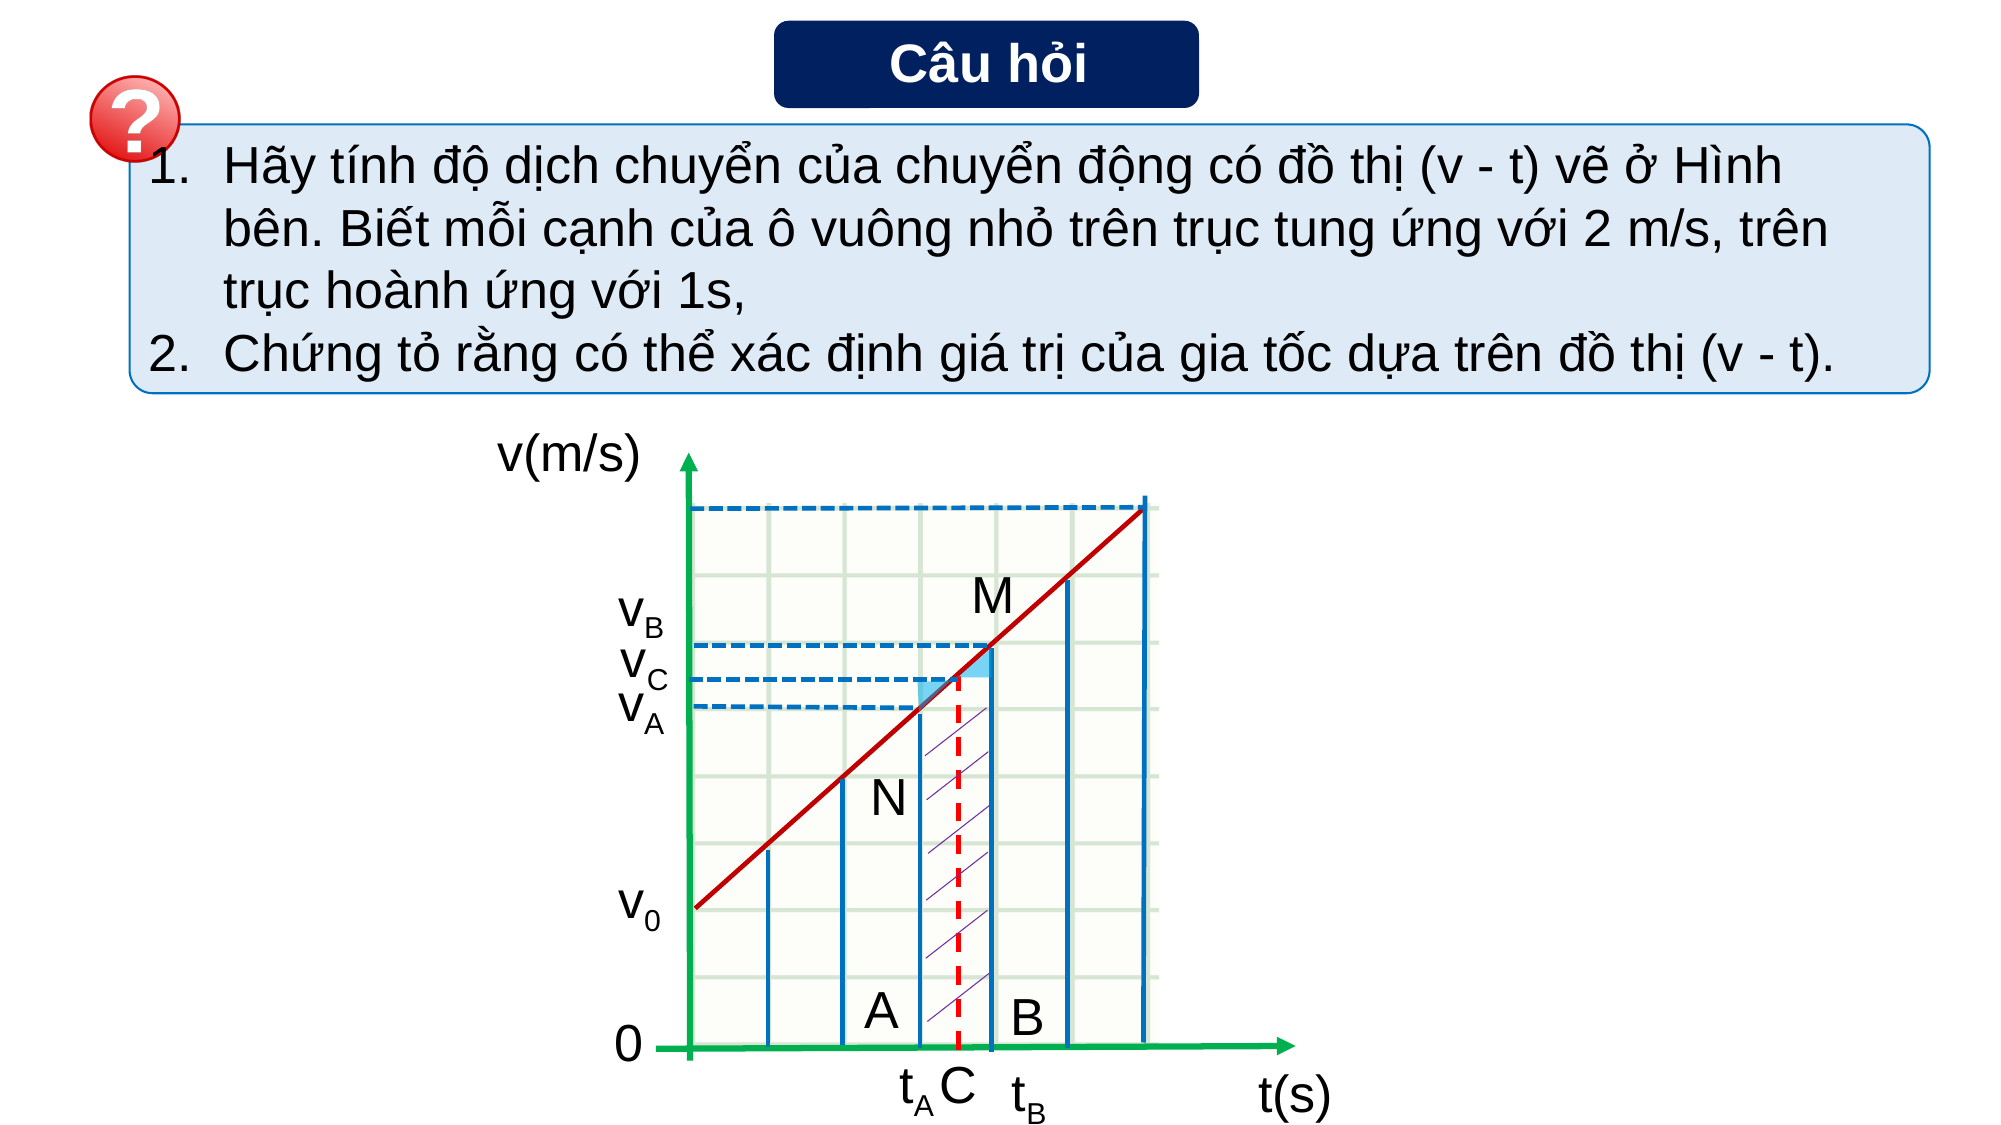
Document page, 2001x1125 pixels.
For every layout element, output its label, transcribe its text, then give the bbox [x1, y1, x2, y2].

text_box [774, 20, 1200, 108]
text_box Hãy tính độ dịch chuyển của chuyển động có đồ thị (v - t) vẽ ở Hình bên. Biết mỗi cạnh của ô vuông nhỏ trên trục tung ứng với 2 m/s, trên trục hoành ứng với 1s, Chứng tỏ rằng có thể xác định giá trị của gia tốc dựa trên đồ thị (v - t). [134, 124, 1915, 389]
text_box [85, 70, 190, 175]
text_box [918, 648, 992, 710]
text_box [924, 707, 990, 1022]
text_box [137, 124, 1931, 395]
text_box [128, 175, 134, 386]
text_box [387, 412, 1413, 1125]
